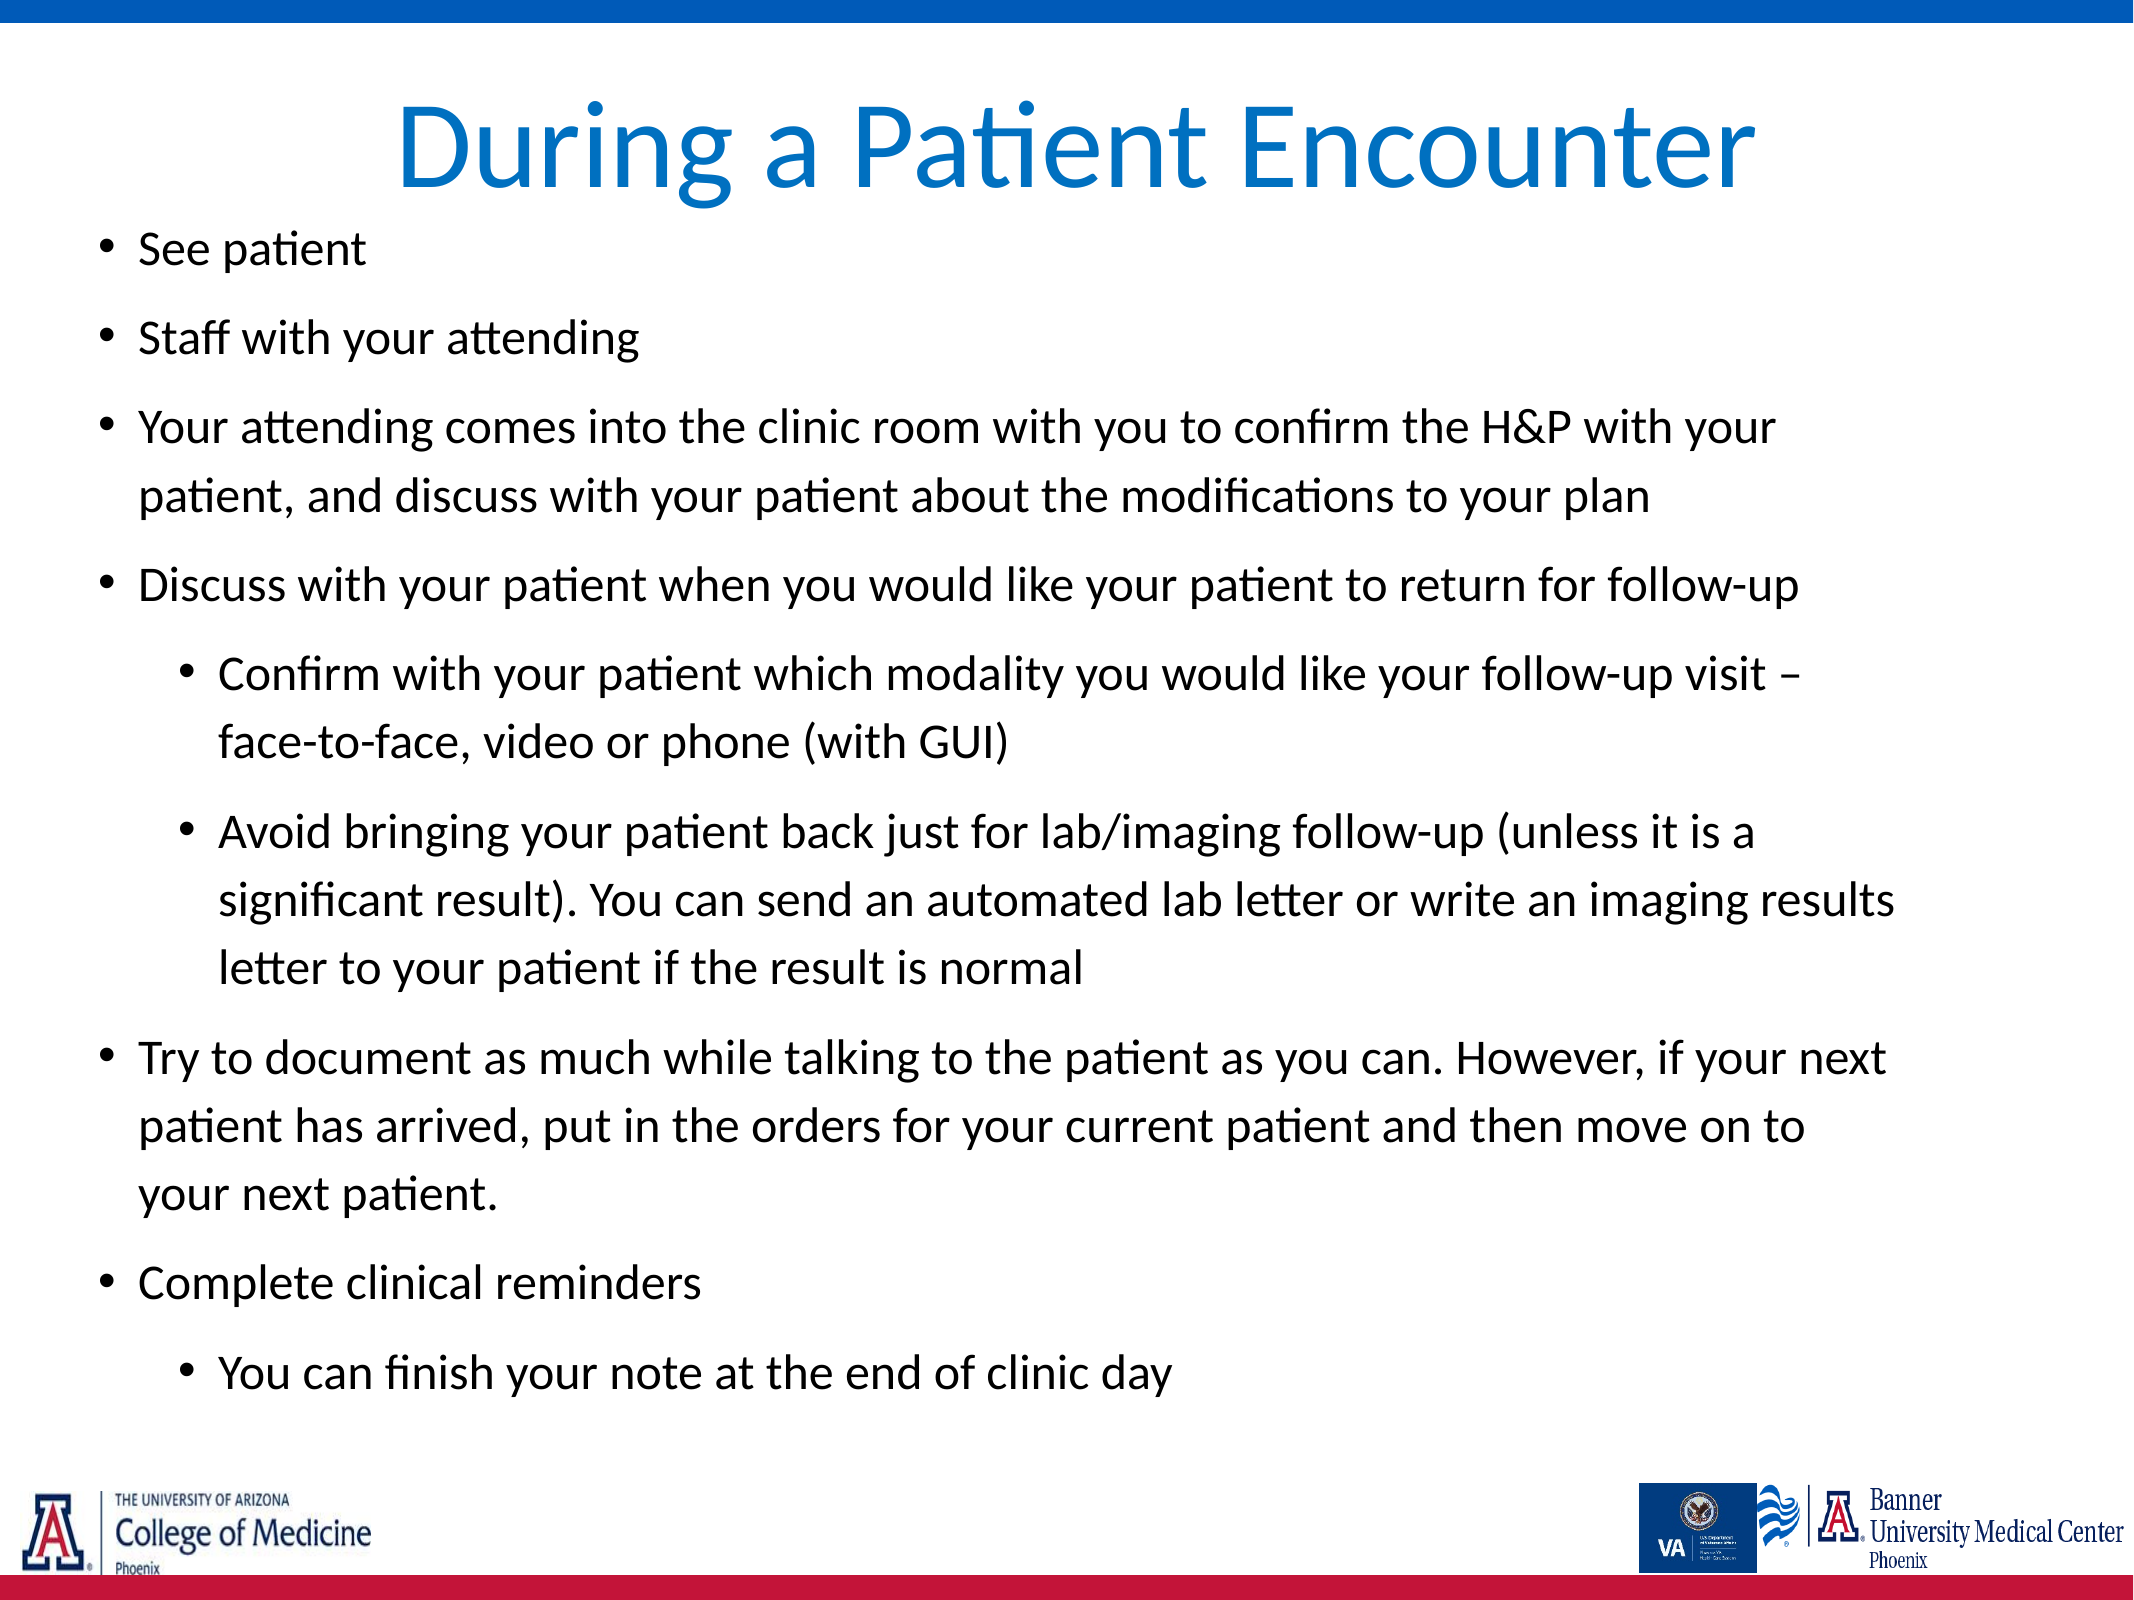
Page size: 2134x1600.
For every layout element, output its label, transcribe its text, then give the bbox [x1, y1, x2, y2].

picture [20, 1491, 371, 1578]
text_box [1639, 1482, 2125, 1573]
title During a Patient Encounter [157, 64, 1998, 230]
list See patient Staff with your attending Your attending comes into the clinic room with you to confirm the H&P with your patient, and discuss with your patient about the modifications to your plan Discuss with your patient when you would like your patient to return for follow-up Confirm with your patient which modality you would like your follow-up visit – face-to-face, video or phone (with GUI) Avoid bringing your patient back just for lab/imaging follow-up (unless it is a significant result). You can send an automated lab letter or write an imaging results letter to your patient if the result is normal Try to document as much while talking to the patient as you can. However, if your next patient has arrived, put in the orders for your current patient and then move on to your next patient. Complete clinical reminders You can finish your note at the end of clinic day [83, 199, 1924, 1433]
text_box [0, 1574, 2134, 1600]
text_box [0, 0, 2134, 24]
